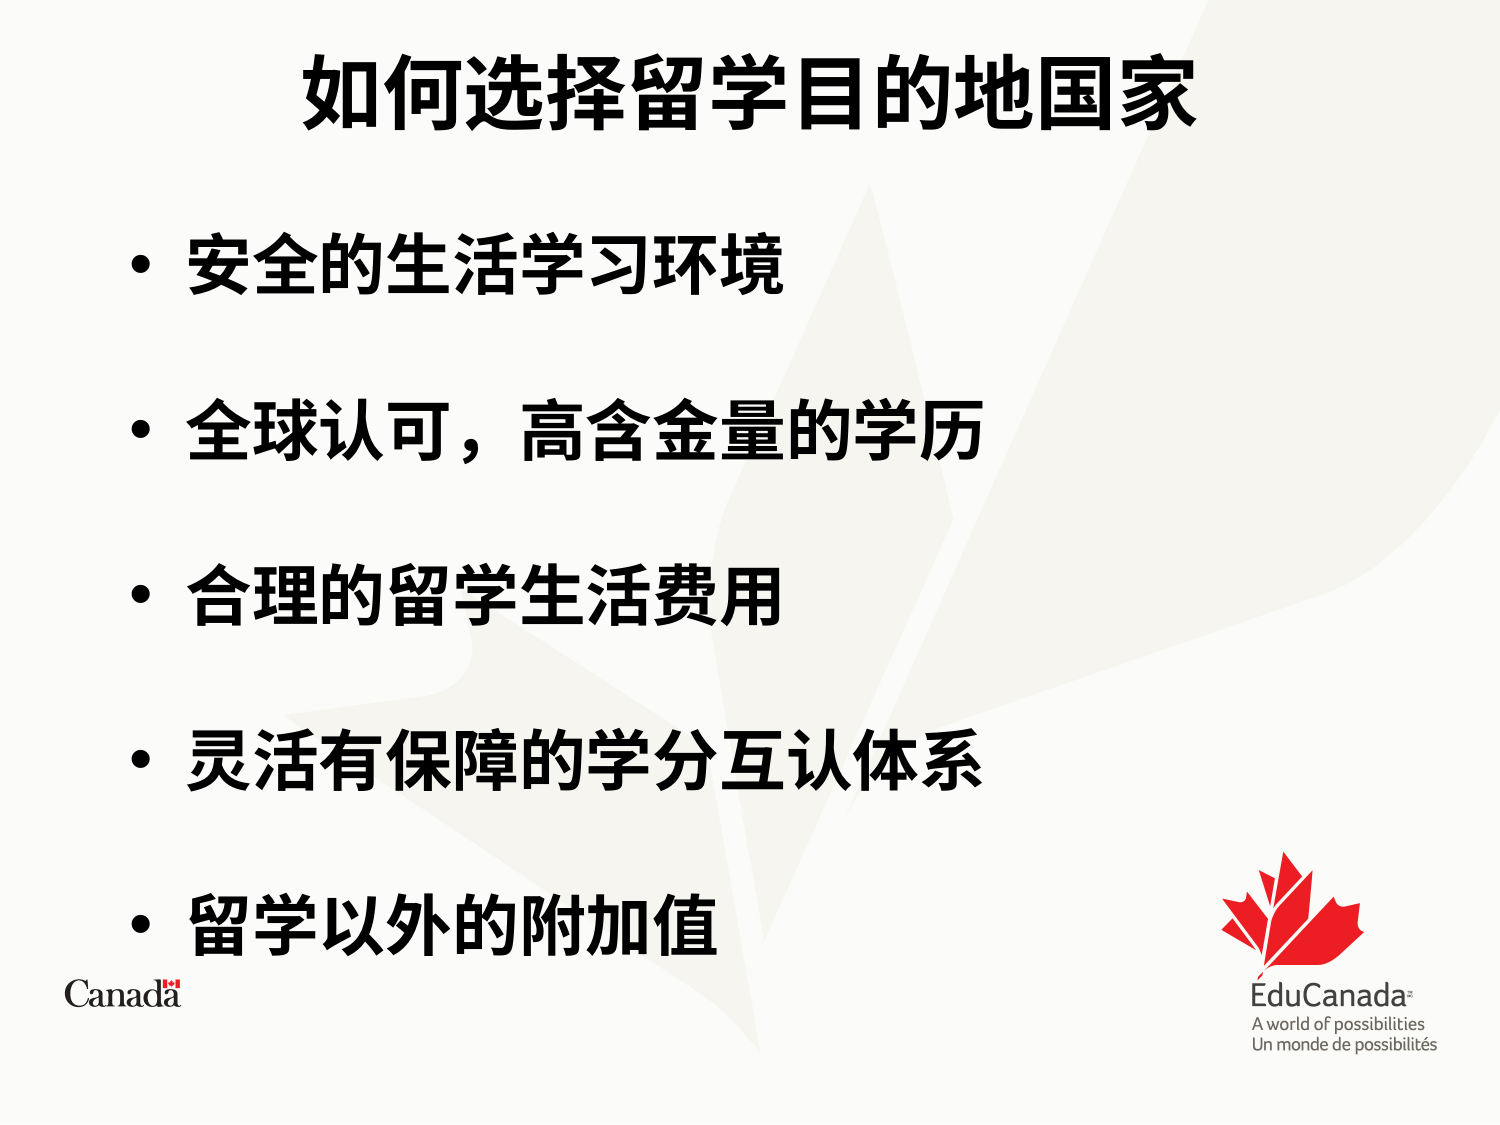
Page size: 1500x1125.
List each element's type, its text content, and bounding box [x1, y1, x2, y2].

picture [0, 0, 1500, 1125]
subtitle 安全的生活学习环境 全球认可，高含金量的学历 合理的留学生活费用 灵活有保障的学分互认体系 留学以外的附加值 [114, 250, 1500, 919]
title 如何选择留学目的地国家 [112, 34, 1388, 148]
